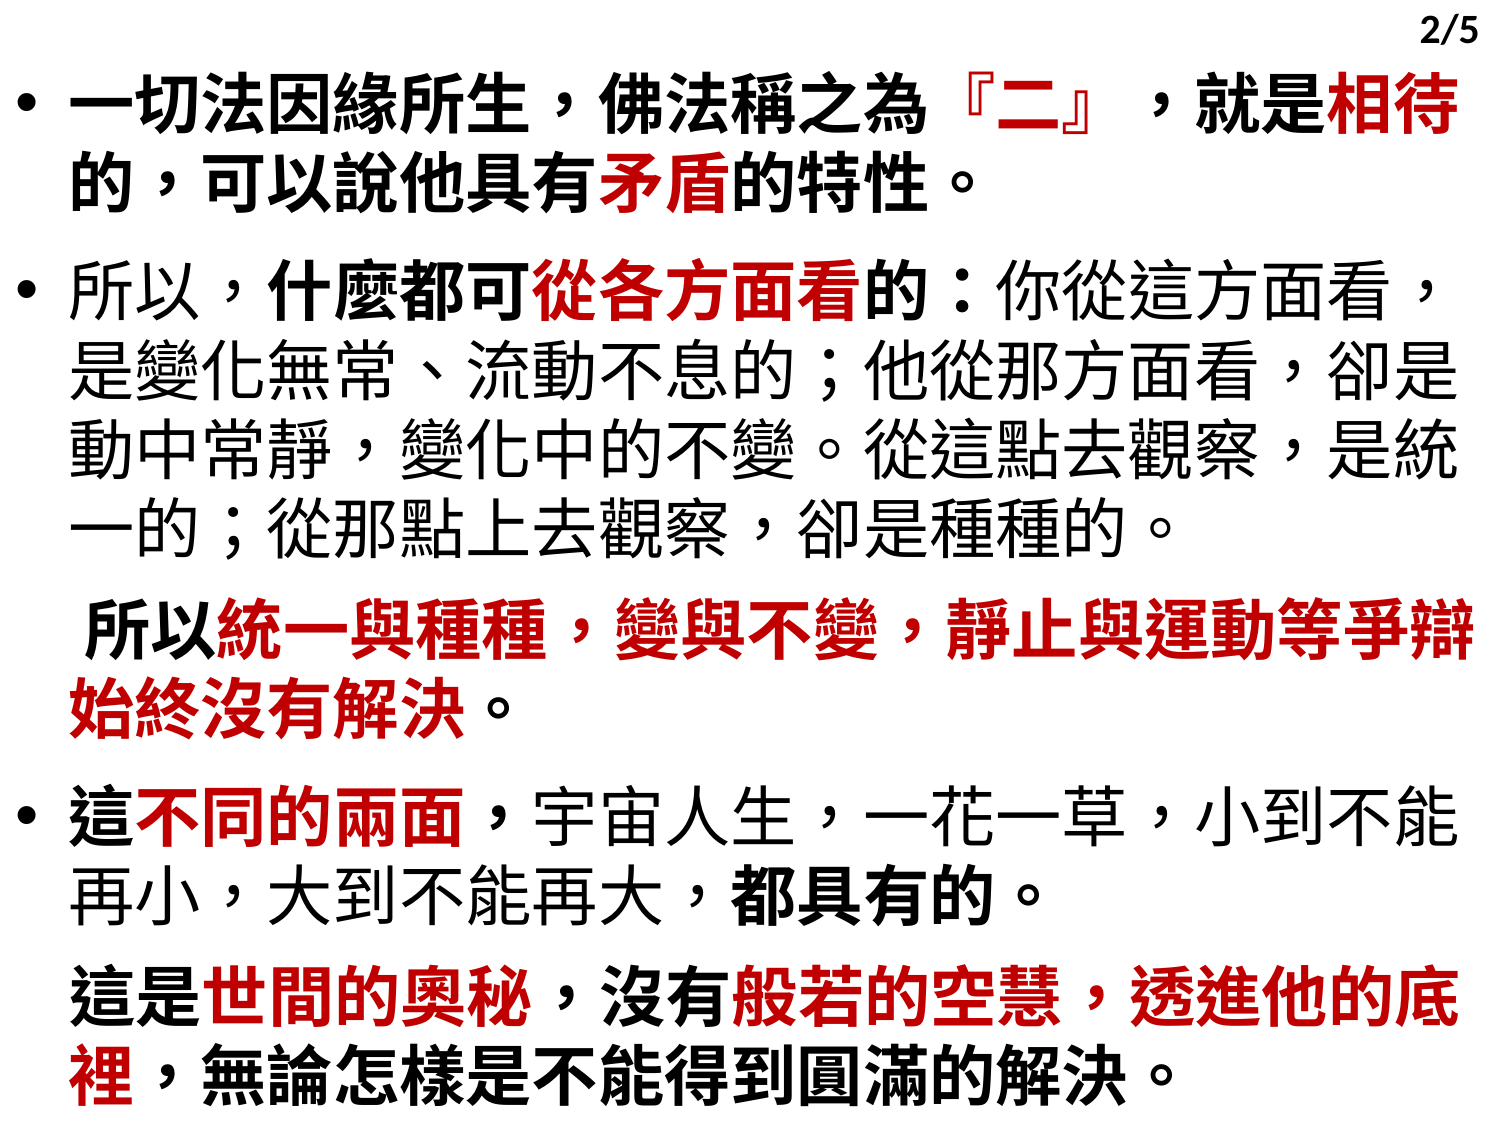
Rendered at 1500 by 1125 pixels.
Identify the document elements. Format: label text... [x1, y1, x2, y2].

text_box 2/5 [1398, 0, 1500, 54]
list 一切法因緣所生，佛法稱之為『二』，就是相待的，可以說他具有矛盾的特性。 所以，什麼都可從各方面看的：你從這方面看，是變化無常、流動不息的；他從那方面看，卻是動中常靜，變化中的不變。從這點去觀察，是統一的；從那點上去觀察，卻是種種的。 所以統一與種種，變與不變，靜止與運動等爭辯，始終沒有解決。 這不同的兩面，宇宙人生，一花一草，小到不能再小，大到不能再大，都具有的。 這是世間的奧秘，沒有般若的空慧，透進他的底裡，無論怎樣是不能得到圓滿的解決。 [0, 54, 1500, 1125]
